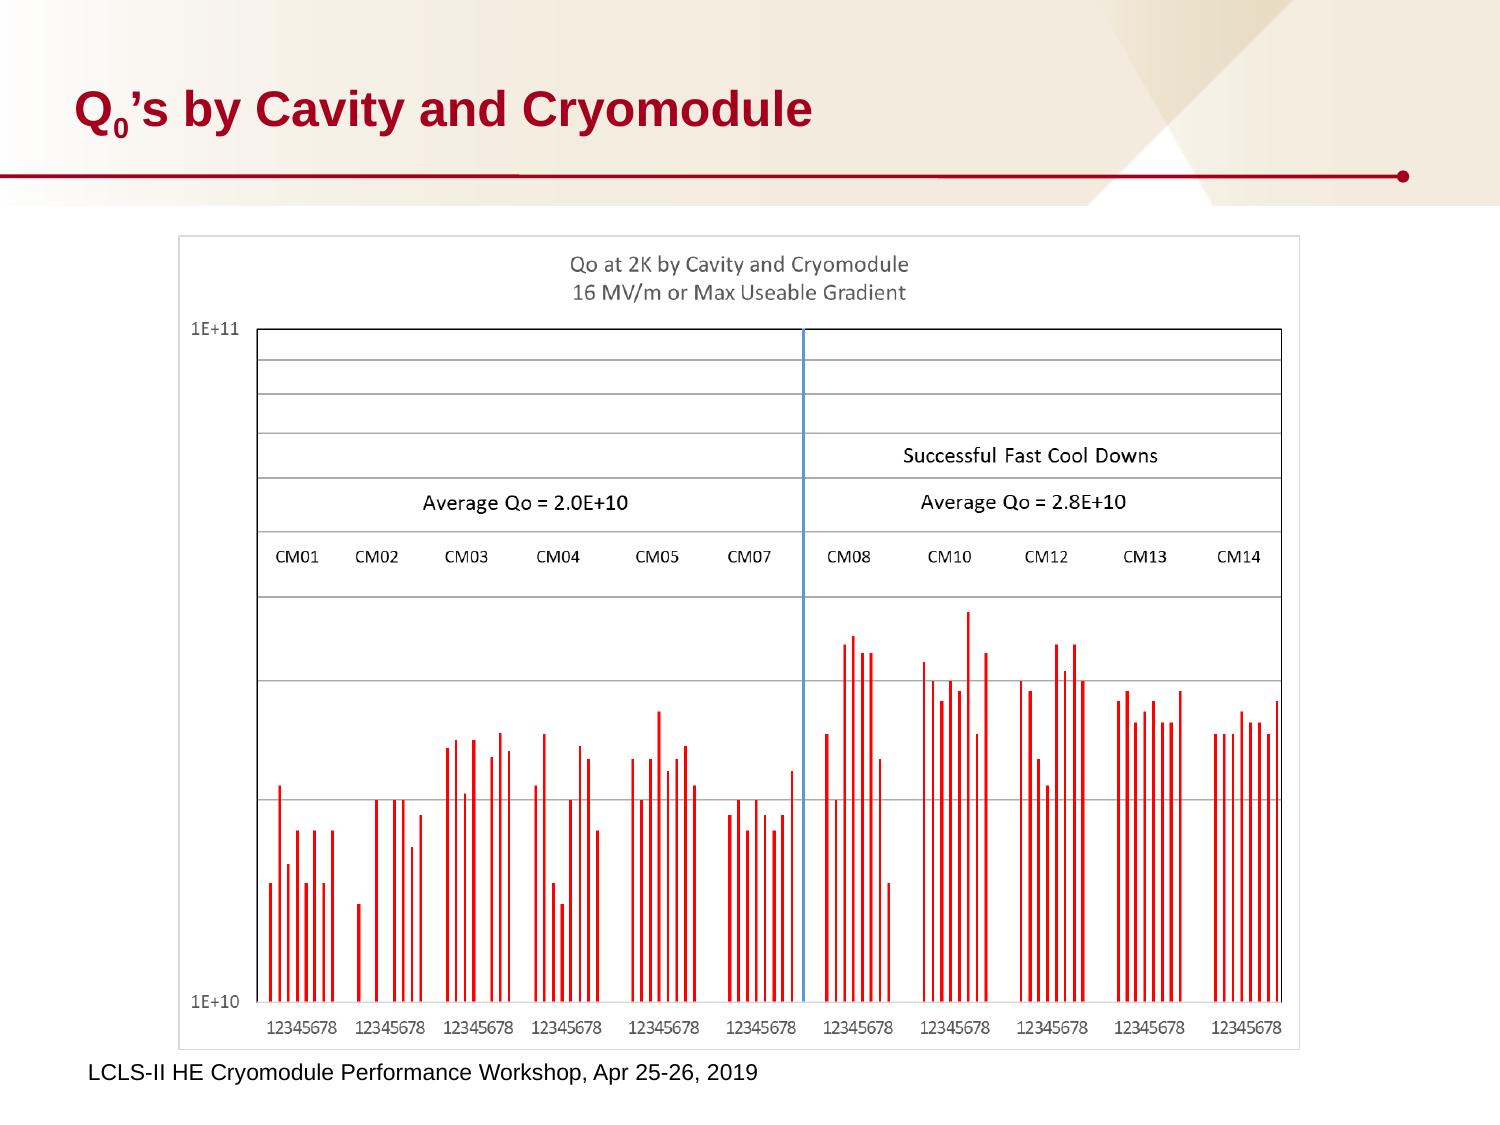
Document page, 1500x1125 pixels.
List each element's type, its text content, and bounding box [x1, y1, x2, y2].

title Q0’s by Cavity and Cryomodule [74, 21, 1404, 145]
footer LCLS-II HE Cryomodule Performance Workshop, Apr 25-26, 2019 [73, 1050, 797, 1102]
picture [177, 235, 1300, 1051]
picture [0, 0, 1500, 206]
